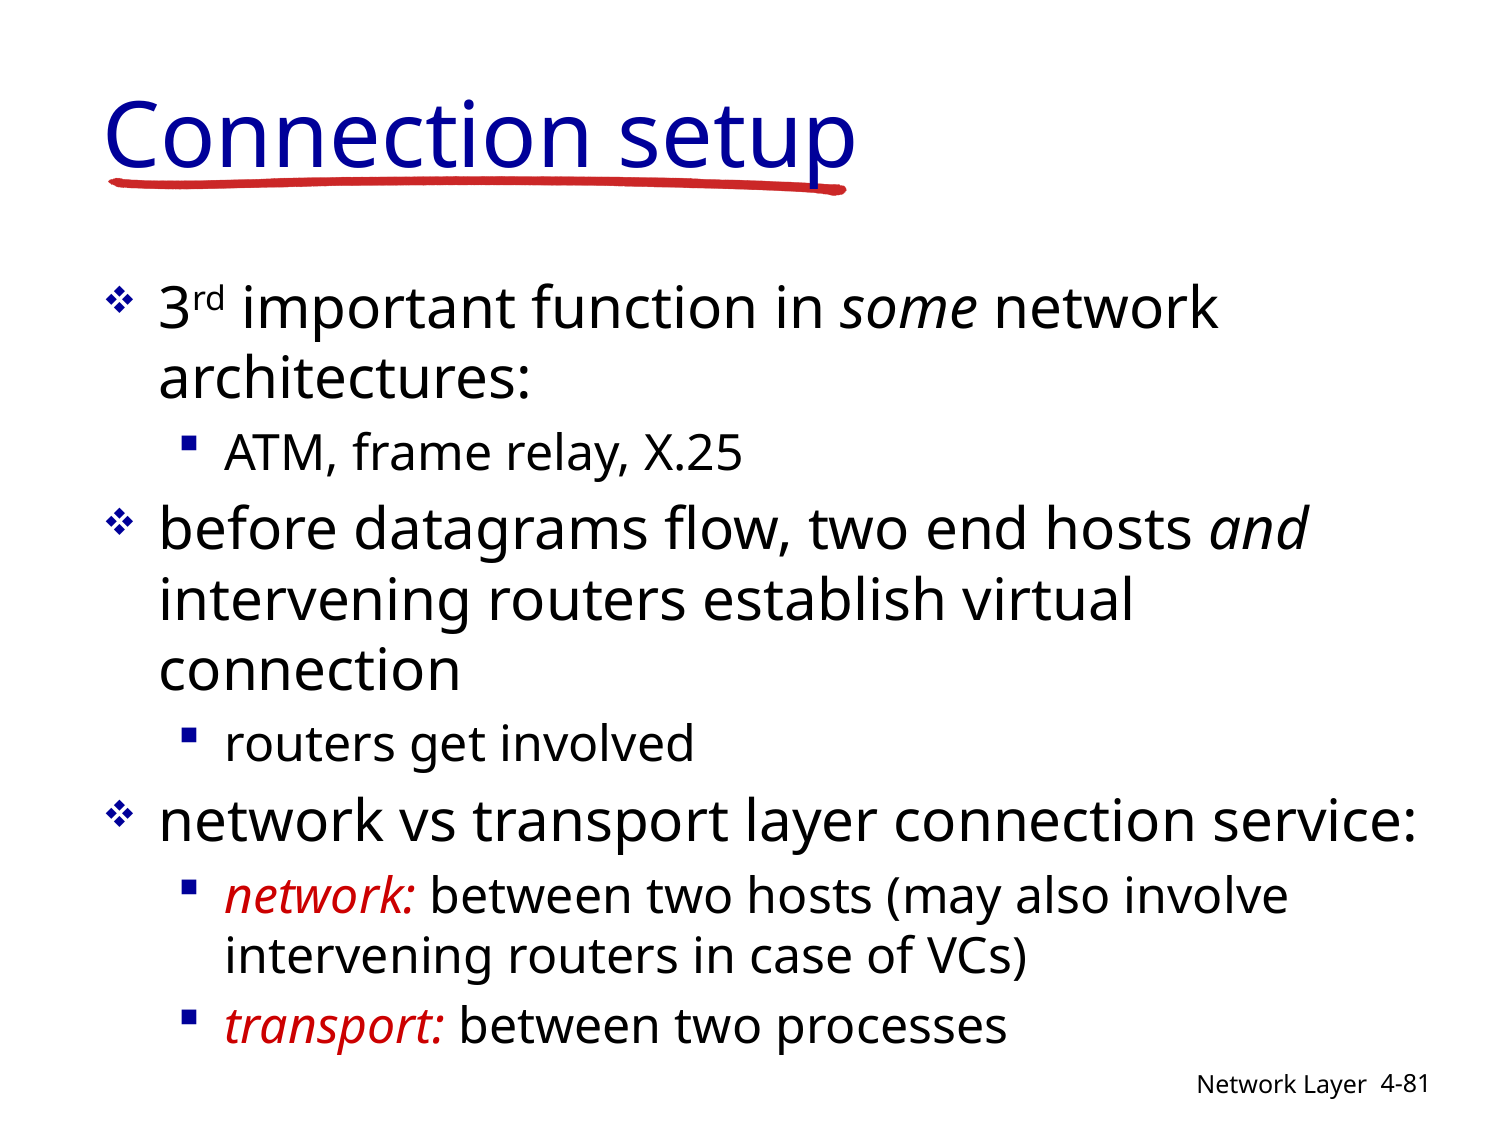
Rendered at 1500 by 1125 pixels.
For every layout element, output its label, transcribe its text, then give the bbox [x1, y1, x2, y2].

picture [105, 171, 856, 201]
list 3rd important function in some network architectures: ATM, frame relay, X.25 before datagrams flow, two end hosts and intervening routers establish virtual connection routers get involved network vs transport layer connection service: network: between two hosts (may also involve intervening routers in case of VCs) transport: between two processes [87, 262, 1436, 1025]
slide_number 4-81 [1365, 1059, 1477, 1106]
title Connection setup [87, 37, 1416, 225]
footer Network Layer [907, 1060, 1383, 1109]
